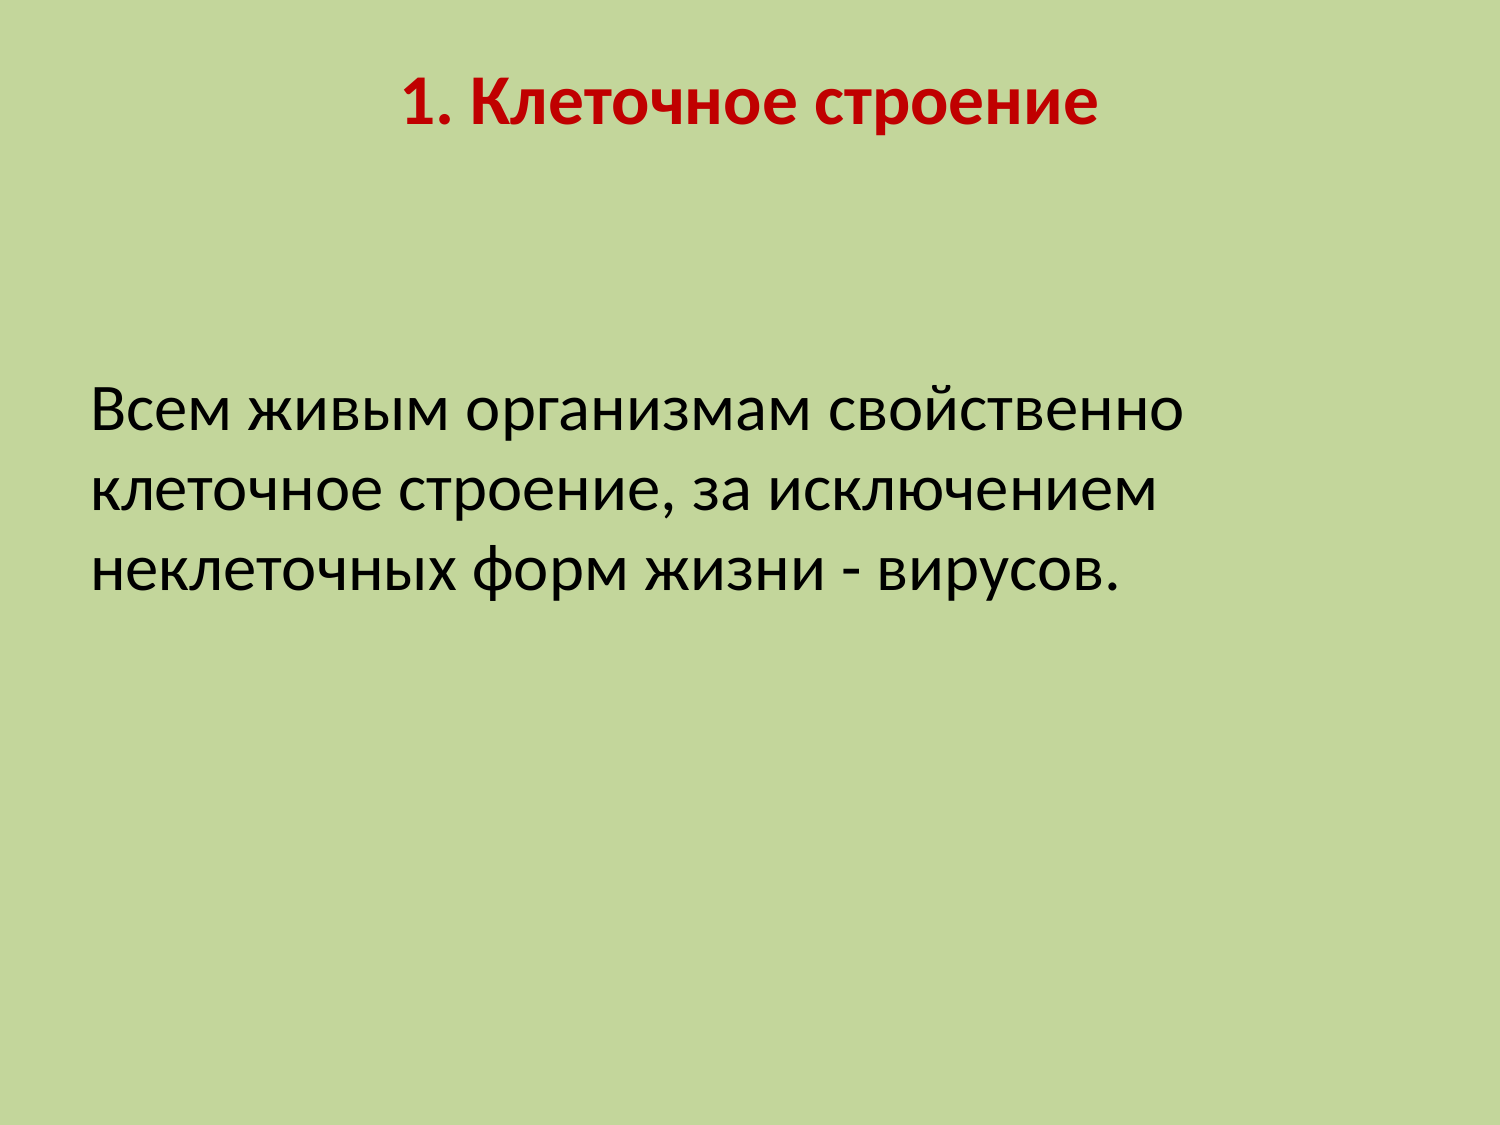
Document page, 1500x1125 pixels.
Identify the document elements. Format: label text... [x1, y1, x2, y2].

title 1. Клеточное строение [75, 45, 1425, 233]
list Всем живым организмам свойственно клеточное строение, за исключением неклеточных форм жизни - вирусов. [75, 262, 1425, 1005]
